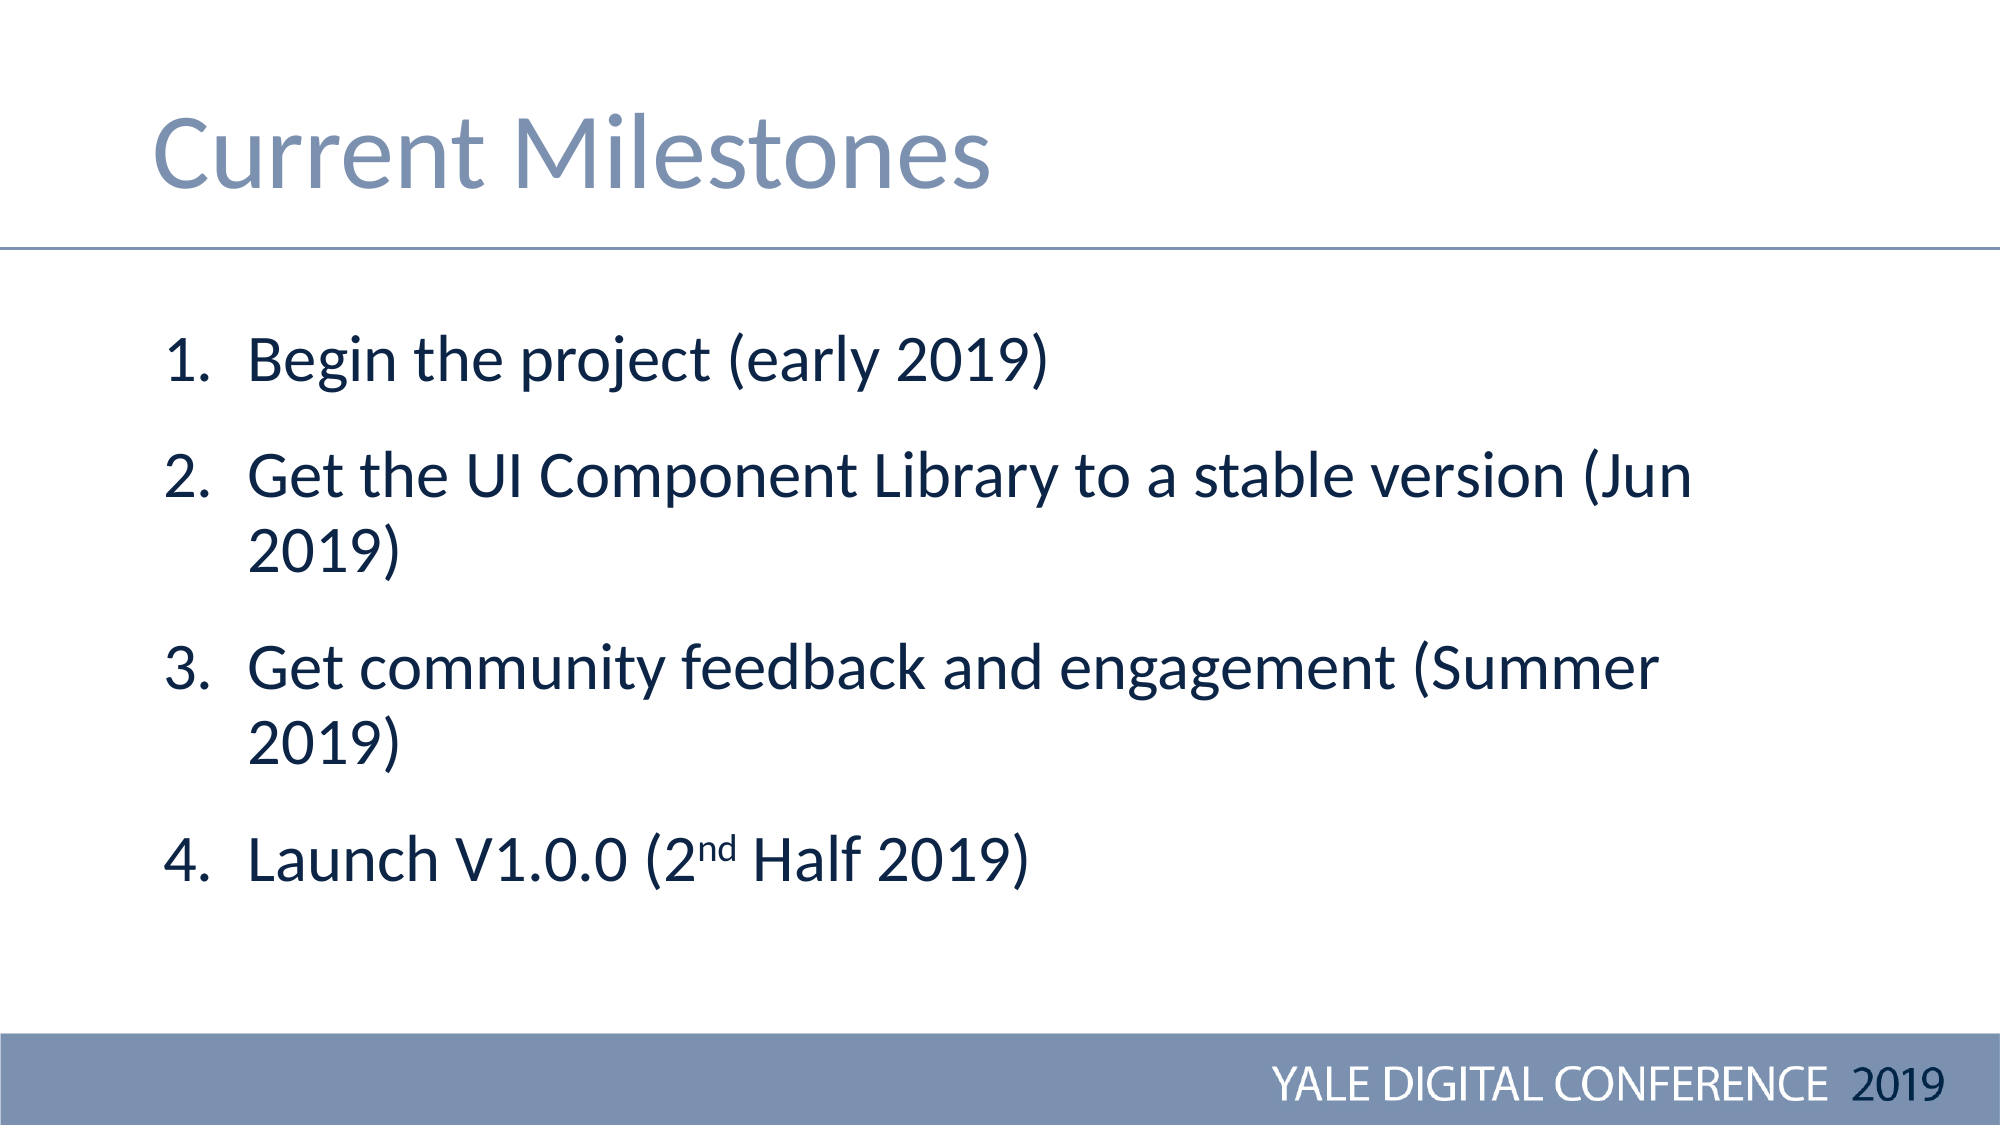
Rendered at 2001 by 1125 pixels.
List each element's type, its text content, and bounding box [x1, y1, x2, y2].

title Current Milestones [137, 87, 1863, 227]
list Begin the project (early 2019) Get the UI Component Library to a stable version (Jun 2019) Get community feedback and engagement (Summer 2019) Launch V1.0.0 (2nd Half 2019) [148, 311, 1827, 942]
picture [0, 1033, 2000, 1125]
